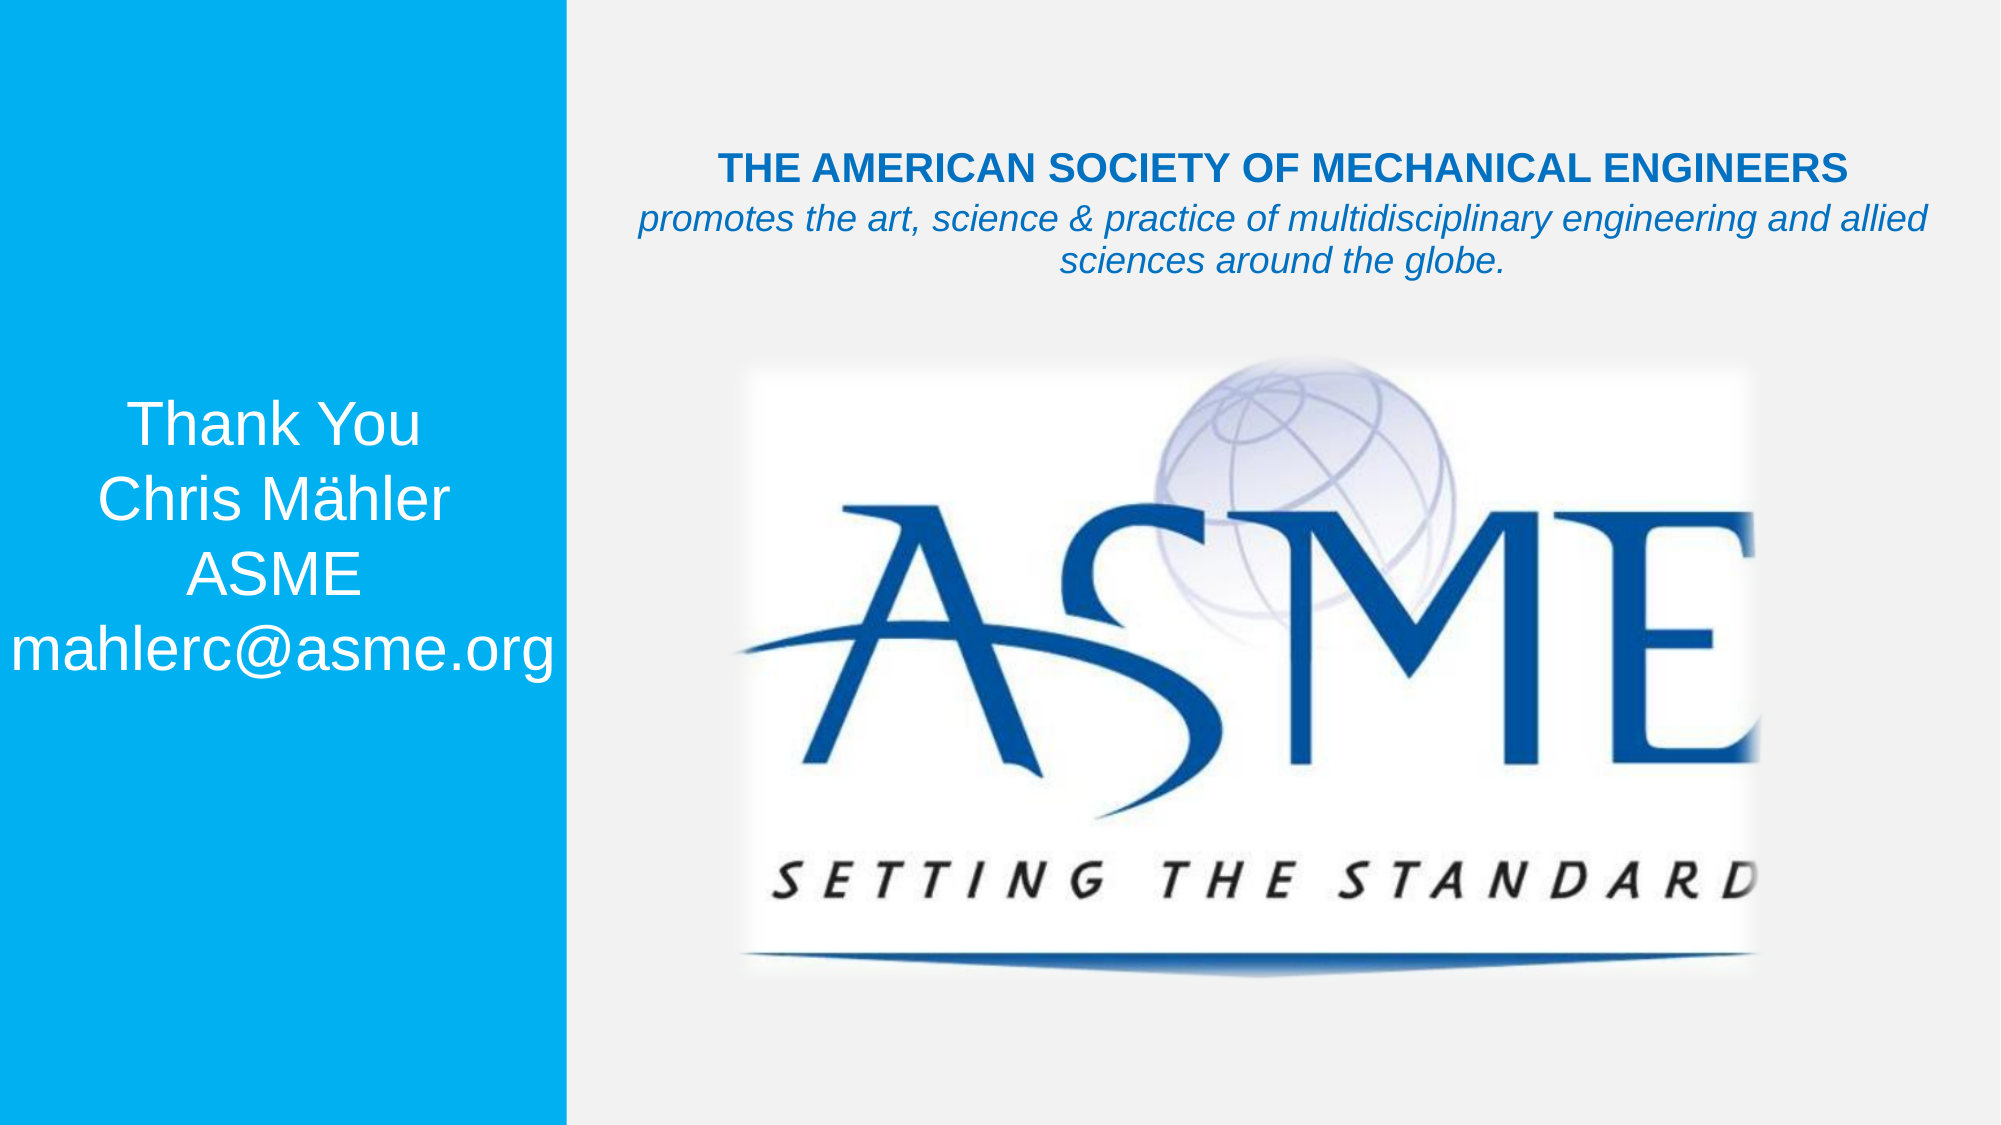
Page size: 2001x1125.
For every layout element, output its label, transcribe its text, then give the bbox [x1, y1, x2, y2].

title Thank You Chris Mähler ASME mahlerc@asme.org [0, 0, 568, 1125]
picture [727, 351, 1768, 990]
list THE AMERICAN SOCIETY OF MECHANICAL ENGINEERS promotes the art, science & practice of multidisciplinary engineering and allied sciences around the globe. [568, 0, 2000, 1124]
